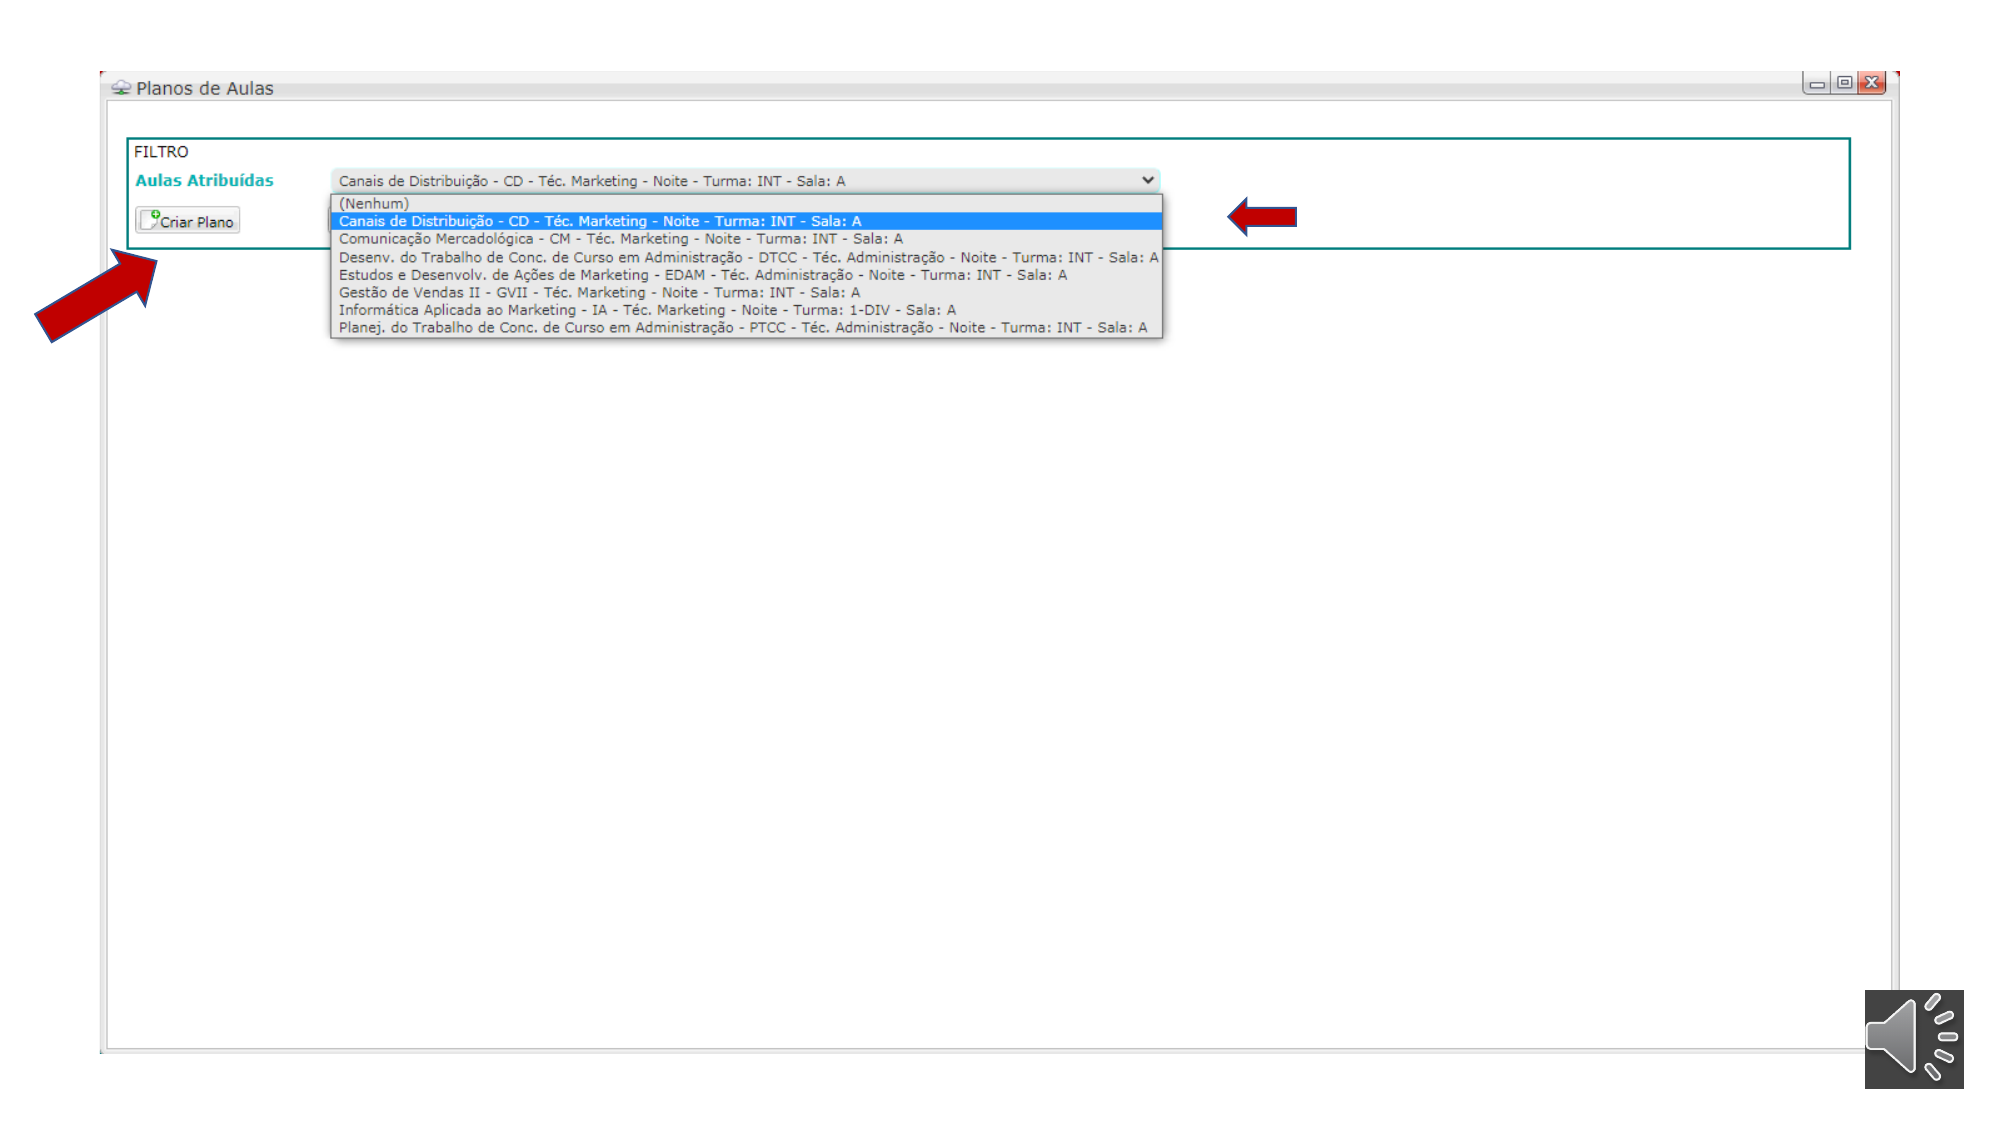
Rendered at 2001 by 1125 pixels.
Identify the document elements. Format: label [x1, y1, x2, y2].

picture [99, 71, 1965, 1090]
text_box [33, 275, 99, 344]
